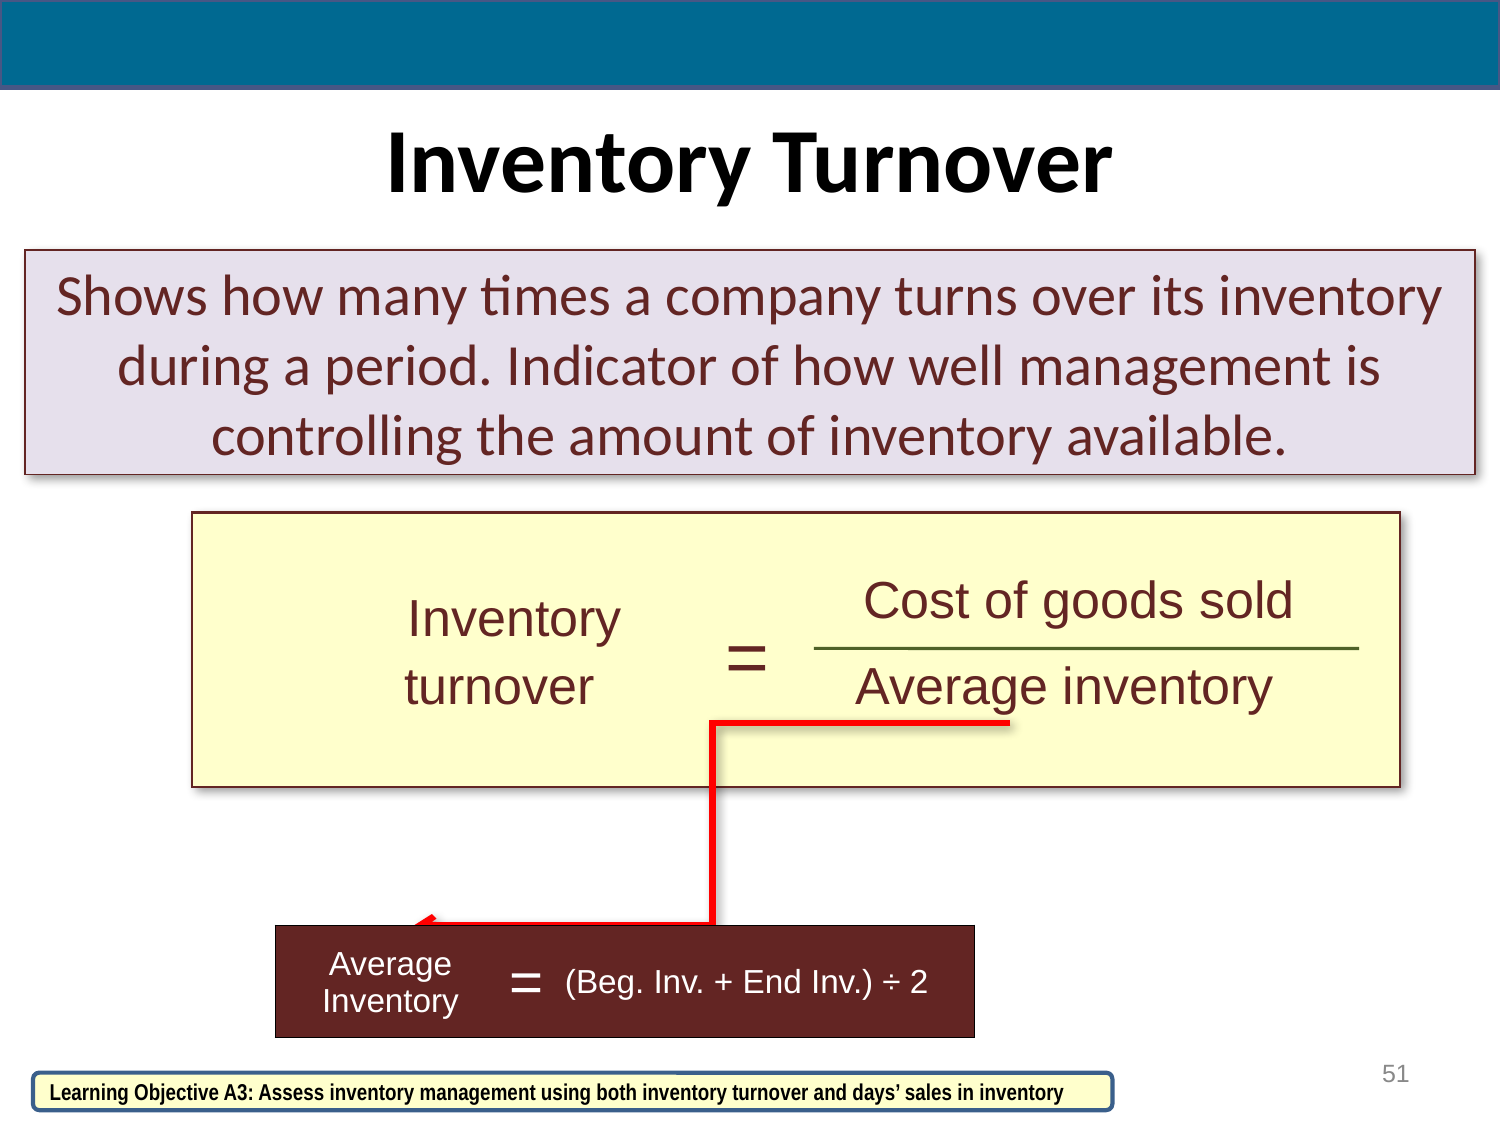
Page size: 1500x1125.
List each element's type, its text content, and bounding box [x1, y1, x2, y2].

table_header [937, 926, 974, 1037]
text_box Learning Objective A3: Assess inventory management using both inventory turnover and days’ sales in inventory [32, 1072, 606, 1111]
table_header (Beg. Inv. + End Inv.) ÷ 2 [547, 926, 606, 1037]
title Inventory Turnover [74, 88, 1426, 246]
text_box [0, 0, 1500, 88]
text_box Shows how many times a company turns over its inventory during a period. Indicator of how well management is controlling the amount of inventory available. [24, 249, 1475, 475]
slide_number 51 [1074, 1042, 1425, 1103]
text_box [192, 512, 1401, 788]
table_header Average Inventory [276, 926, 506, 1037]
text_box Learning Objective A3: Assess inventory management using both inventory turnover and days’ sales in inventory [819, 1072, 1113, 1111]
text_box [611, 525, 814, 1123]
table_header = [506, 926, 547, 1037]
table_header (Beg. Inv. + End Inv.) ÷ 2 [819, 926, 937, 1037]
